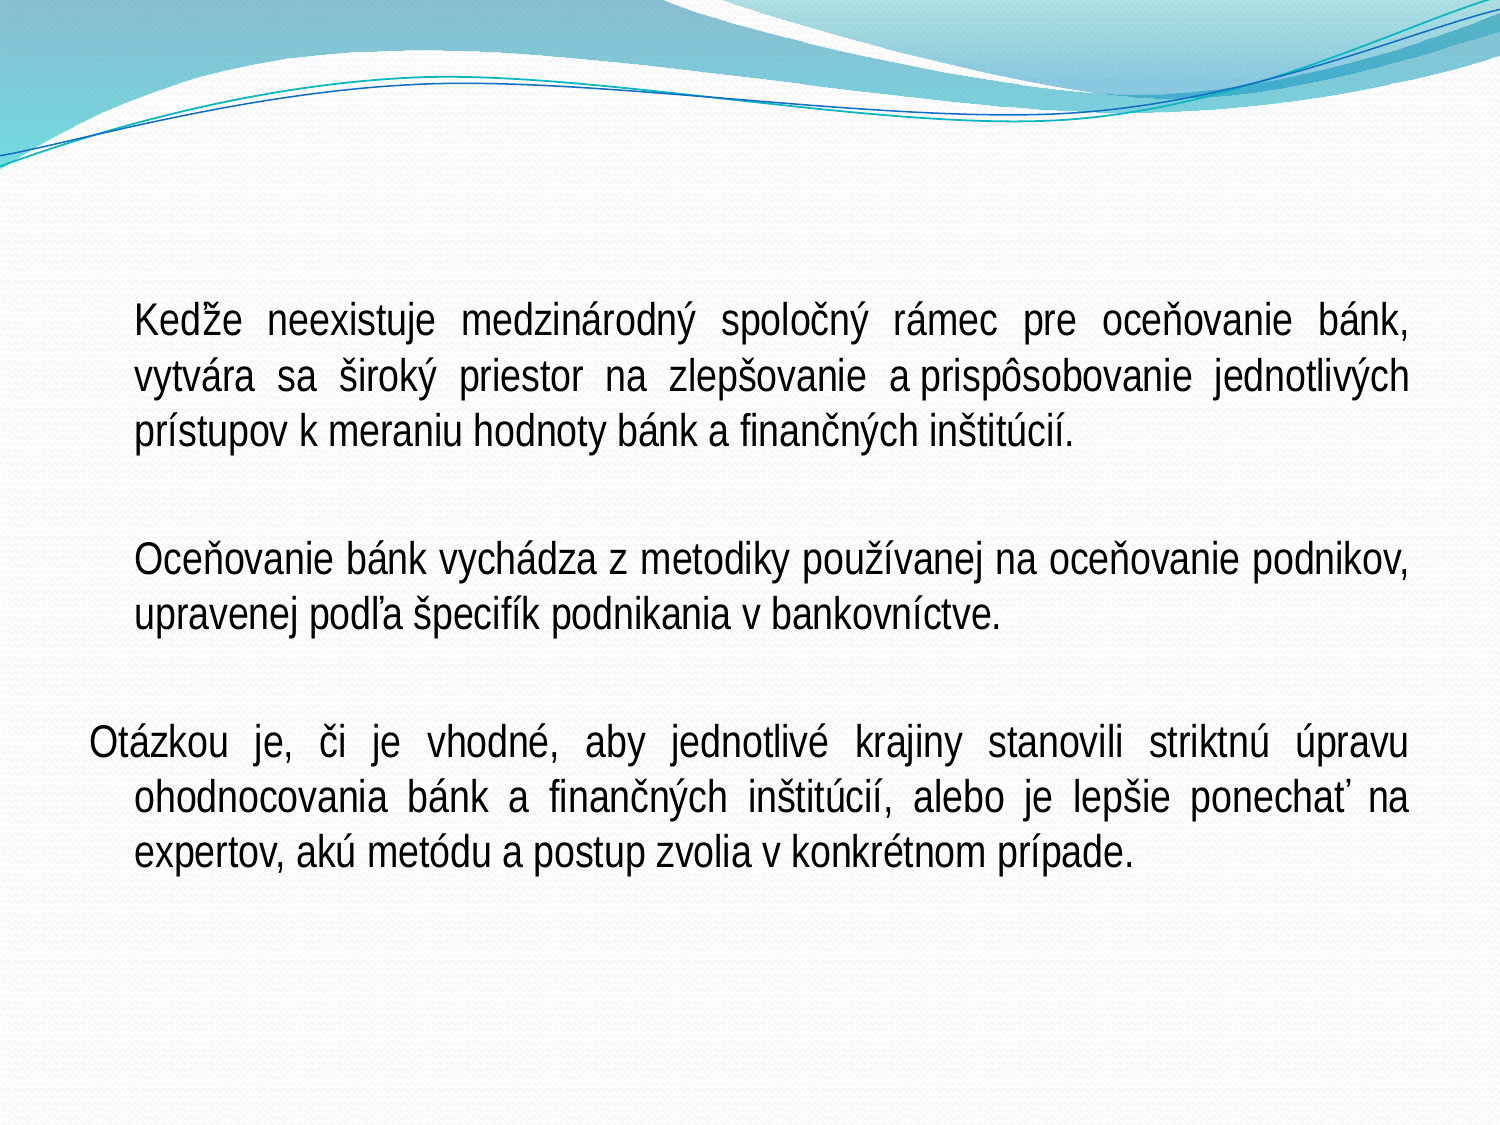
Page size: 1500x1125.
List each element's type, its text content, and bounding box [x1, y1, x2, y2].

list Keďže neexistuje medzinárodný spoločný rámec pre oceňovanie bánk, vytvára sa široký priestor na zlepšovanie a prispôsobovanie jednotlivých prístupov k meraniu hodnoty bánk a finančných inštitúcií. Oceňovanie bánk vychádza z metodiky používanej na oceňovanie podnikov, upravenej podľa špecifík podnikania v bankovníctve. Otázkou je, či je vhodné, aby jednotlivé krajiny stanovili striktnú úpravu ohodnocovania bánk a finančných inštitúcií, alebo je lepšie ponechať na expertov, akú metódu a postup zvolia v konkrétnom prípade. [75, 208, 1425, 1005]
